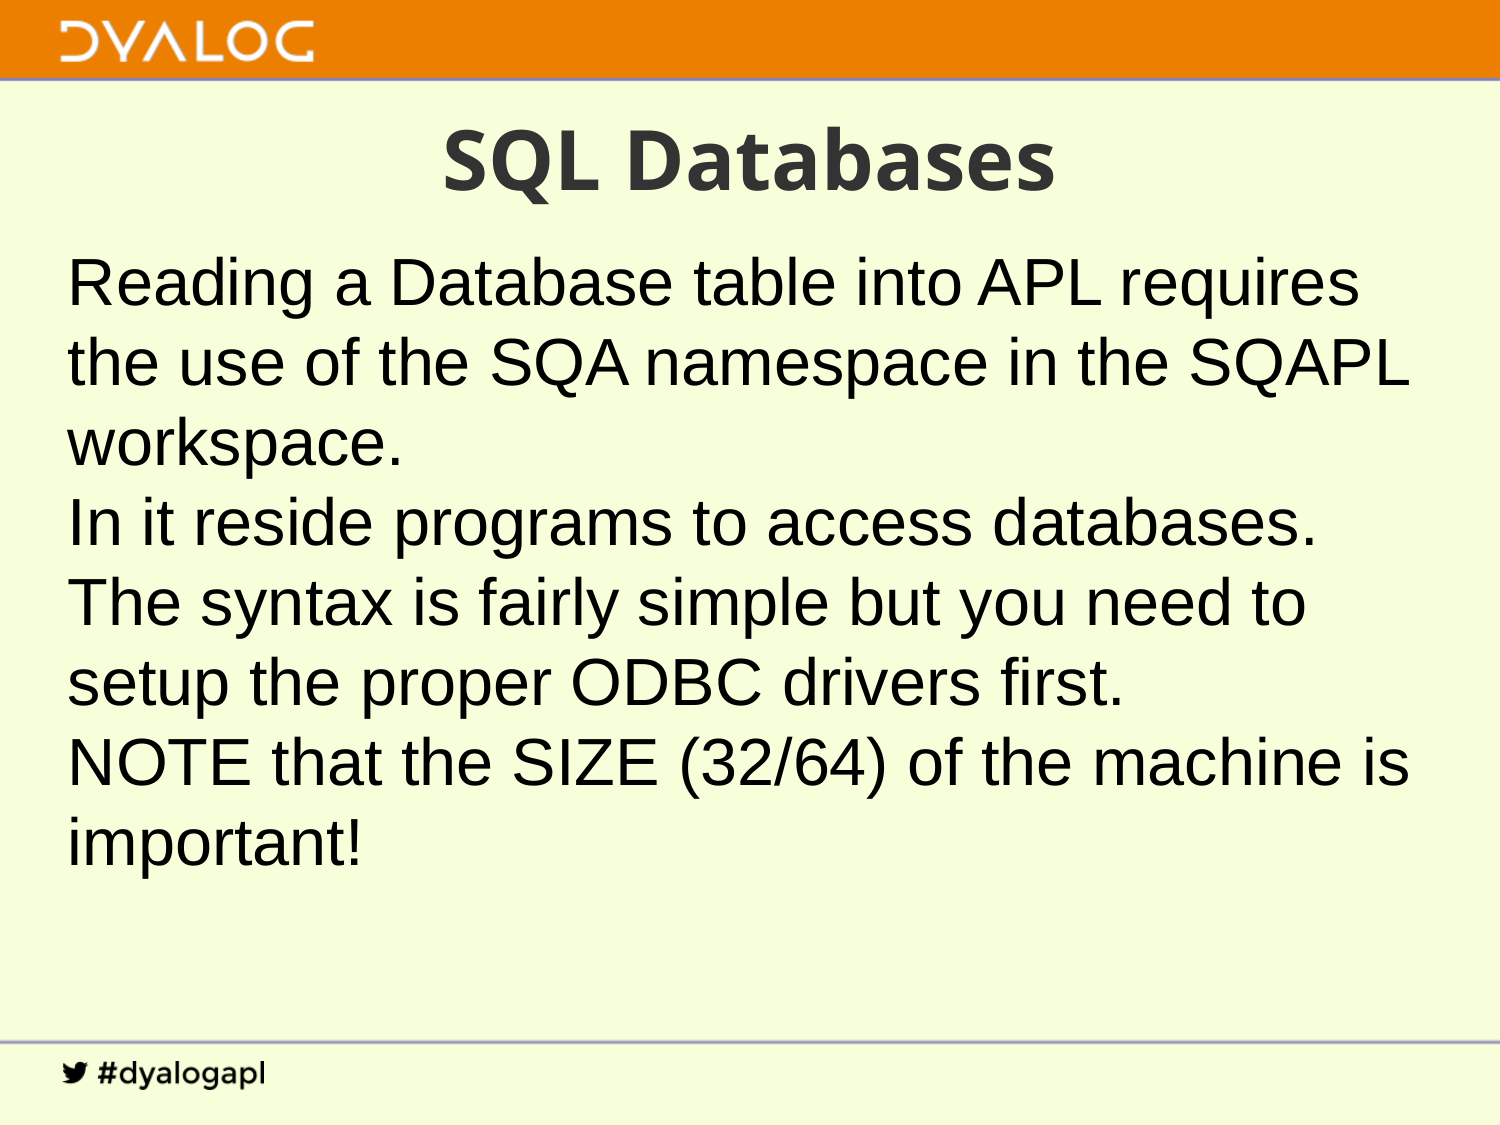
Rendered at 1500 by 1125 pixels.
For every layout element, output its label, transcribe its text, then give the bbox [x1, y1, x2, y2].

title SQL Databases [112, 99, 1388, 268]
picture [0, 0, 1500, 1125]
subtitle Reading a Database table into APL requires the use of the SQA namespace in the SQAPL workspace. In it reside programs to access databases. The syntax is fairly simple but you need to setup the proper ODBC drivers first. NOTE that the SIZE (32/64) of the machine is important! [53, 231, 1483, 866]
